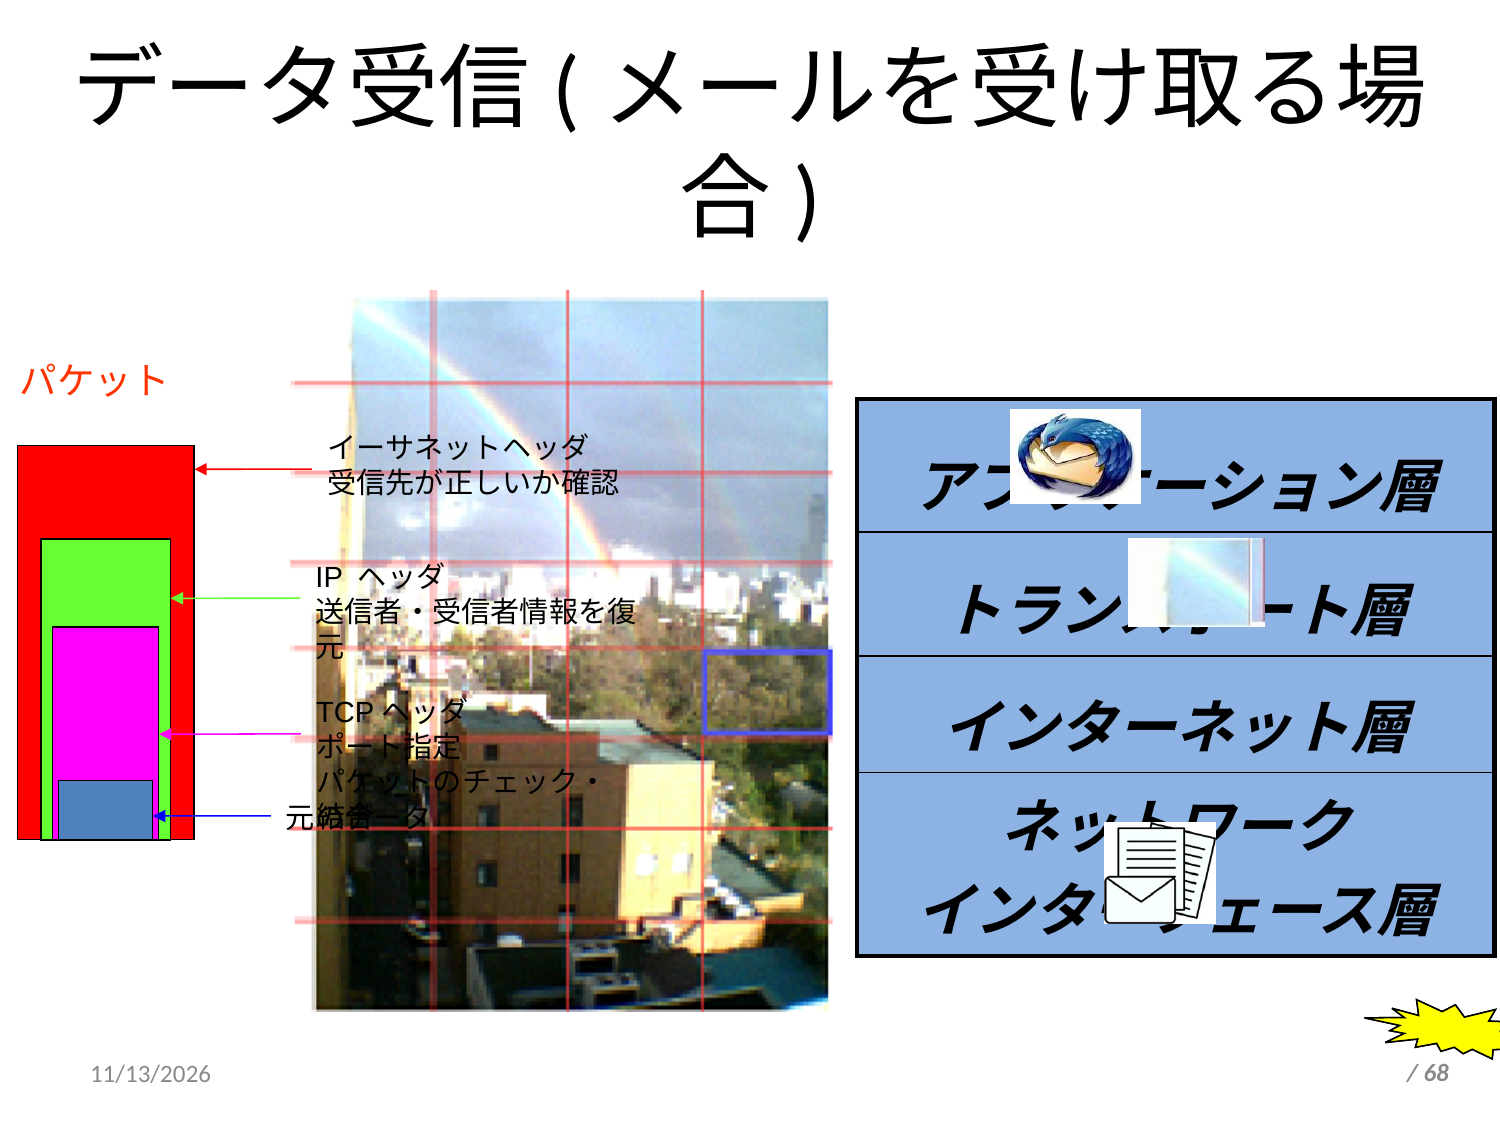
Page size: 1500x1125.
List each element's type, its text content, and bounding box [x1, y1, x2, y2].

text_box [1364, 999, 1500, 1059]
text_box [40, 538, 668, 841]
title データ受信(メールを受け取る場合) [5, 44, 1495, 233]
table_cell インターネット層 [859, 657, 1492, 772]
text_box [52, 626, 644, 841]
picture [1104, 822, 1216, 924]
picture [1127, 538, 1265, 627]
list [1010, 409, 1141, 504]
table_cell トランスポート層 [859, 533, 1492, 655]
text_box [58, 780, 449, 843]
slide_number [74, 1042, 426, 1103]
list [289, 290, 834, 1012]
table_cell ネットワーク インターフェース層 [859, 773, 1492, 954]
text_box パケット [4, 349, 185, 410]
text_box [17, 421, 656, 841]
table_header アプリケーション層 [859, 401, 1492, 531]
